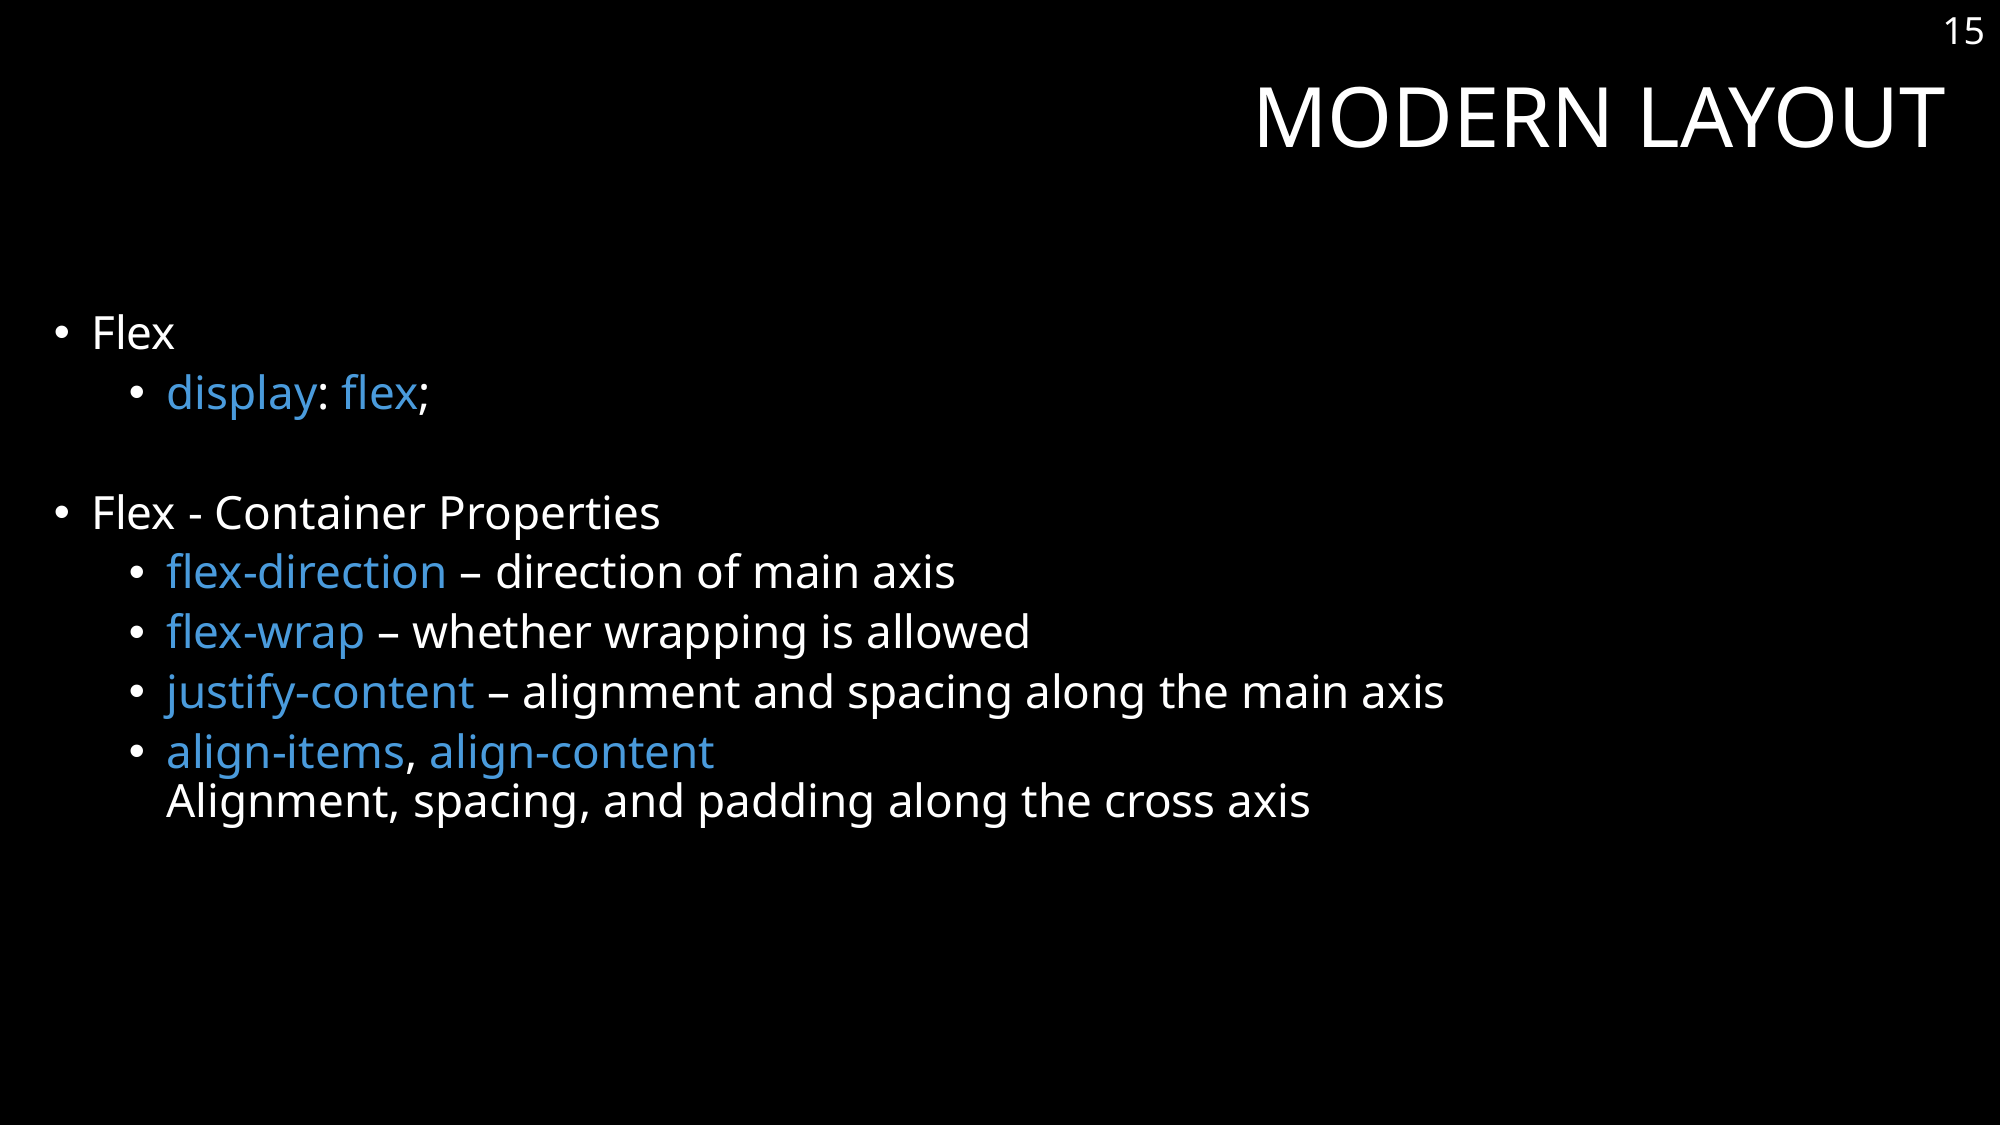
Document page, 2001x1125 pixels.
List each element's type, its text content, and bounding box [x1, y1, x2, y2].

list Flex display: flex; Flex - Container Properties flex-direction – direction of main axis flex-wrap – whether wrapping is allowed justify-content – alignment and spacing along the main axis align-items, align-content Alignment, spacing, and padding along the cross axis [39, 302, 1961, 1057]
title Modern Layout [39, 68, 1961, 281]
slide_number 15 [1567, 0, 2000, 60]
